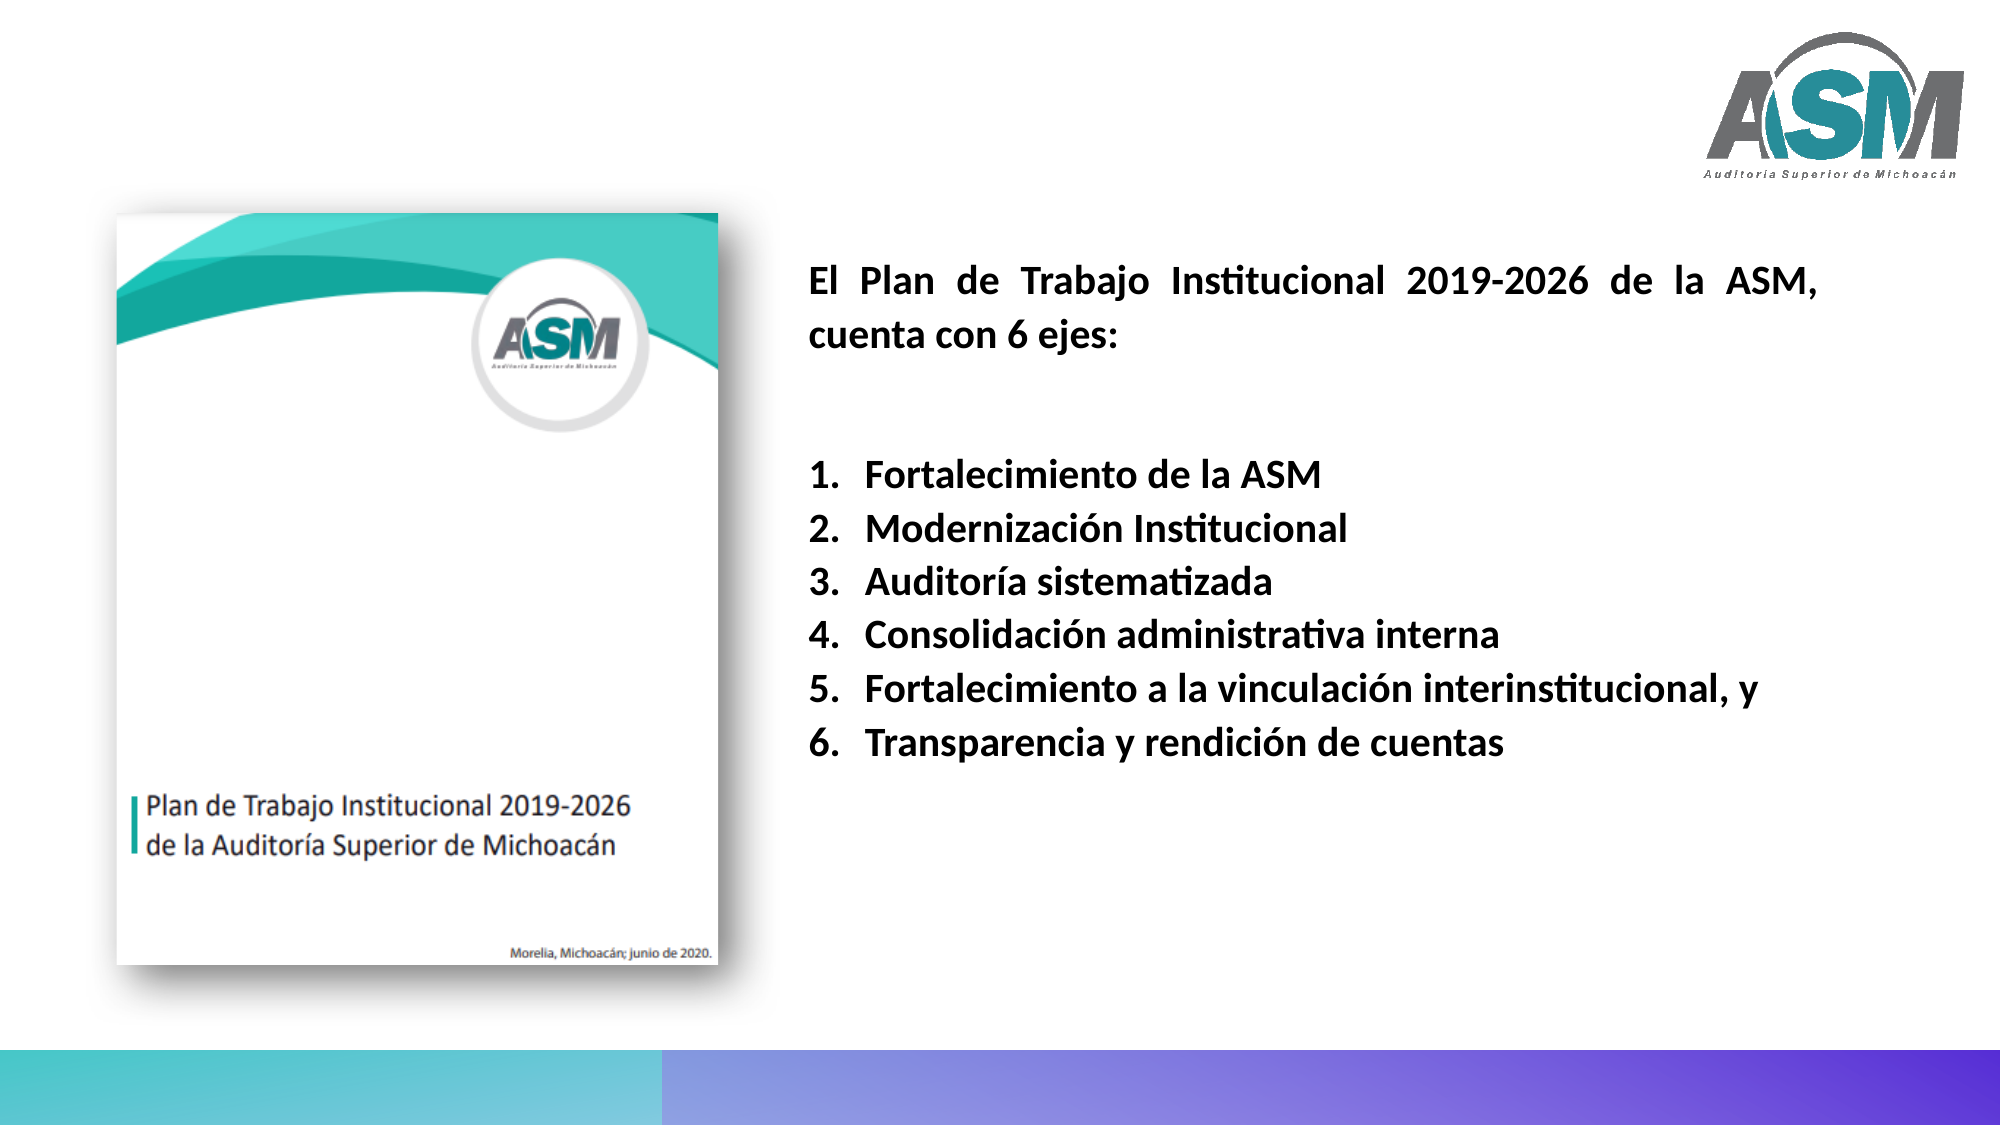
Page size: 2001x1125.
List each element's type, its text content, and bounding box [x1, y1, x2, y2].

picture [1703, 32, 1964, 180]
picture [116, 212, 719, 965]
text_box El Plan de Trabajo Institucional 2019-2026 de la ASM, cuenta con 6 ejes: Fortalecimiento de la ASM Modernización Institucional Auditoría sistematizada Consolidación administrativa interna Fortalecimiento a la vinculación interinstitucional, y Transparencia y rendición de cuentas [793, 242, 1834, 772]
